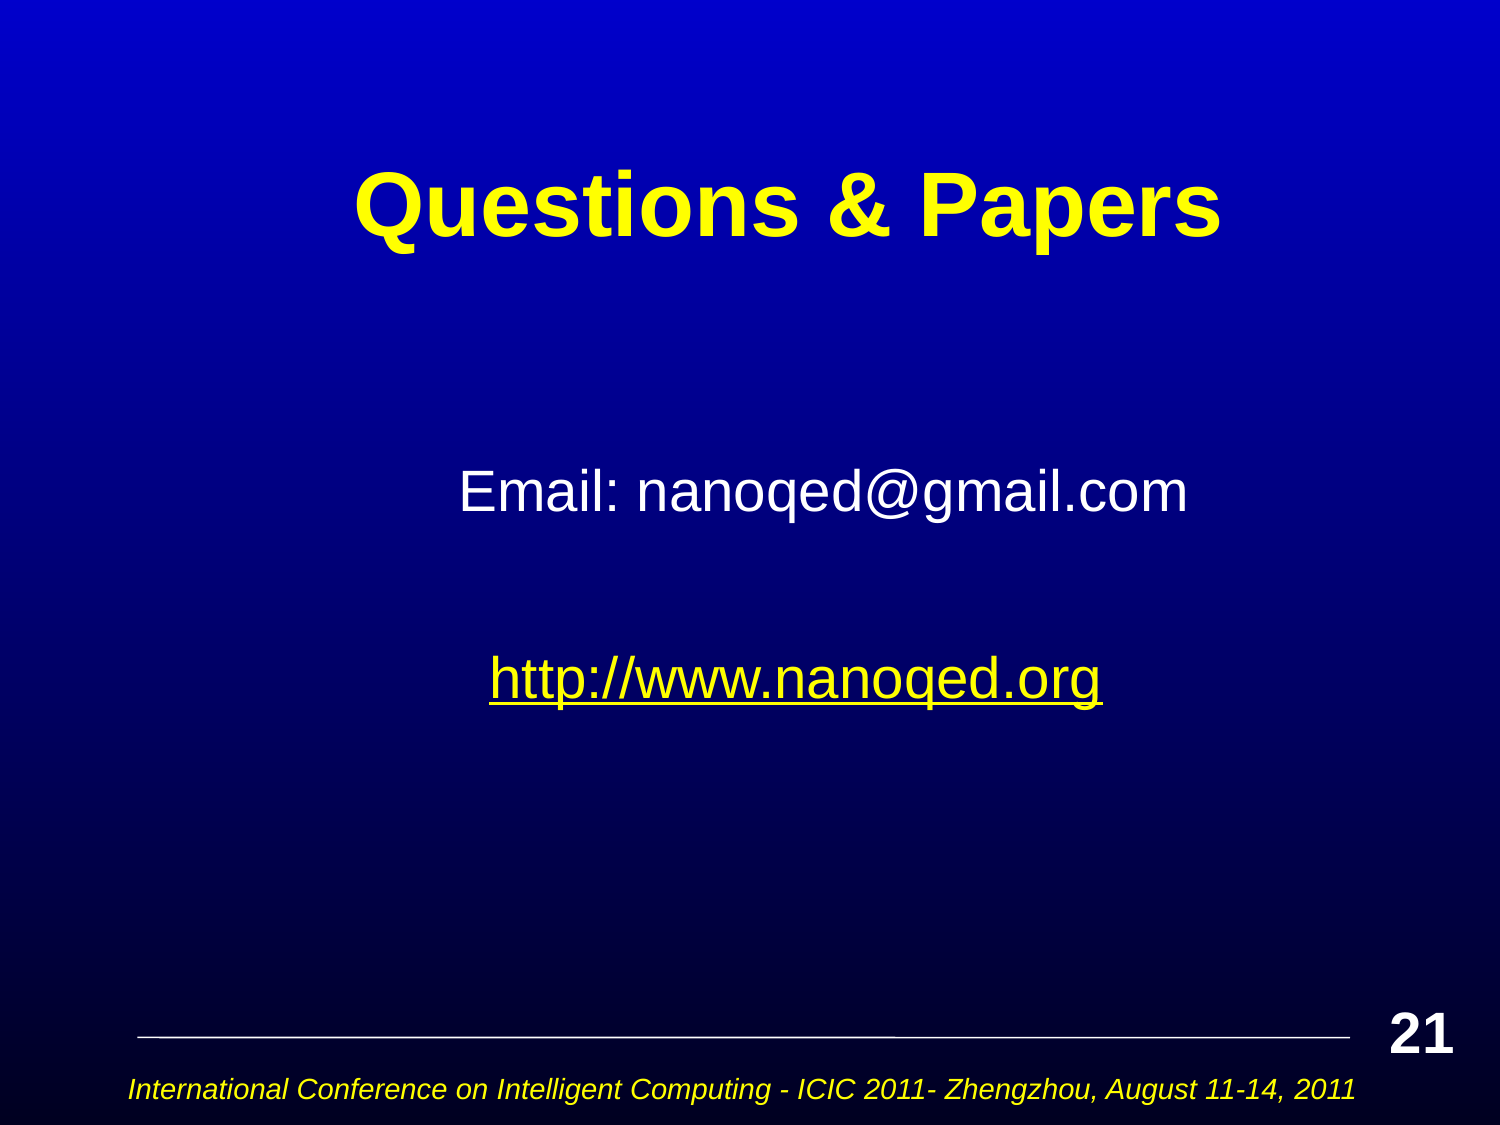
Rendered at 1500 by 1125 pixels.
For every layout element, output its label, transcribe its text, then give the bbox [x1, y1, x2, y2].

list Email: nanoqed@gmail.com http://www.nanoqed.org [62, 437, 1438, 613]
title Questions & Papers [75, 149, 1350, 251]
text_box 21 [1374, 987, 1500, 1073]
footer International Conference on Intelligent Computing - ICIC 2011- Zhengzhou, August 11-14, 2011 [112, 1062, 1388, 1125]
